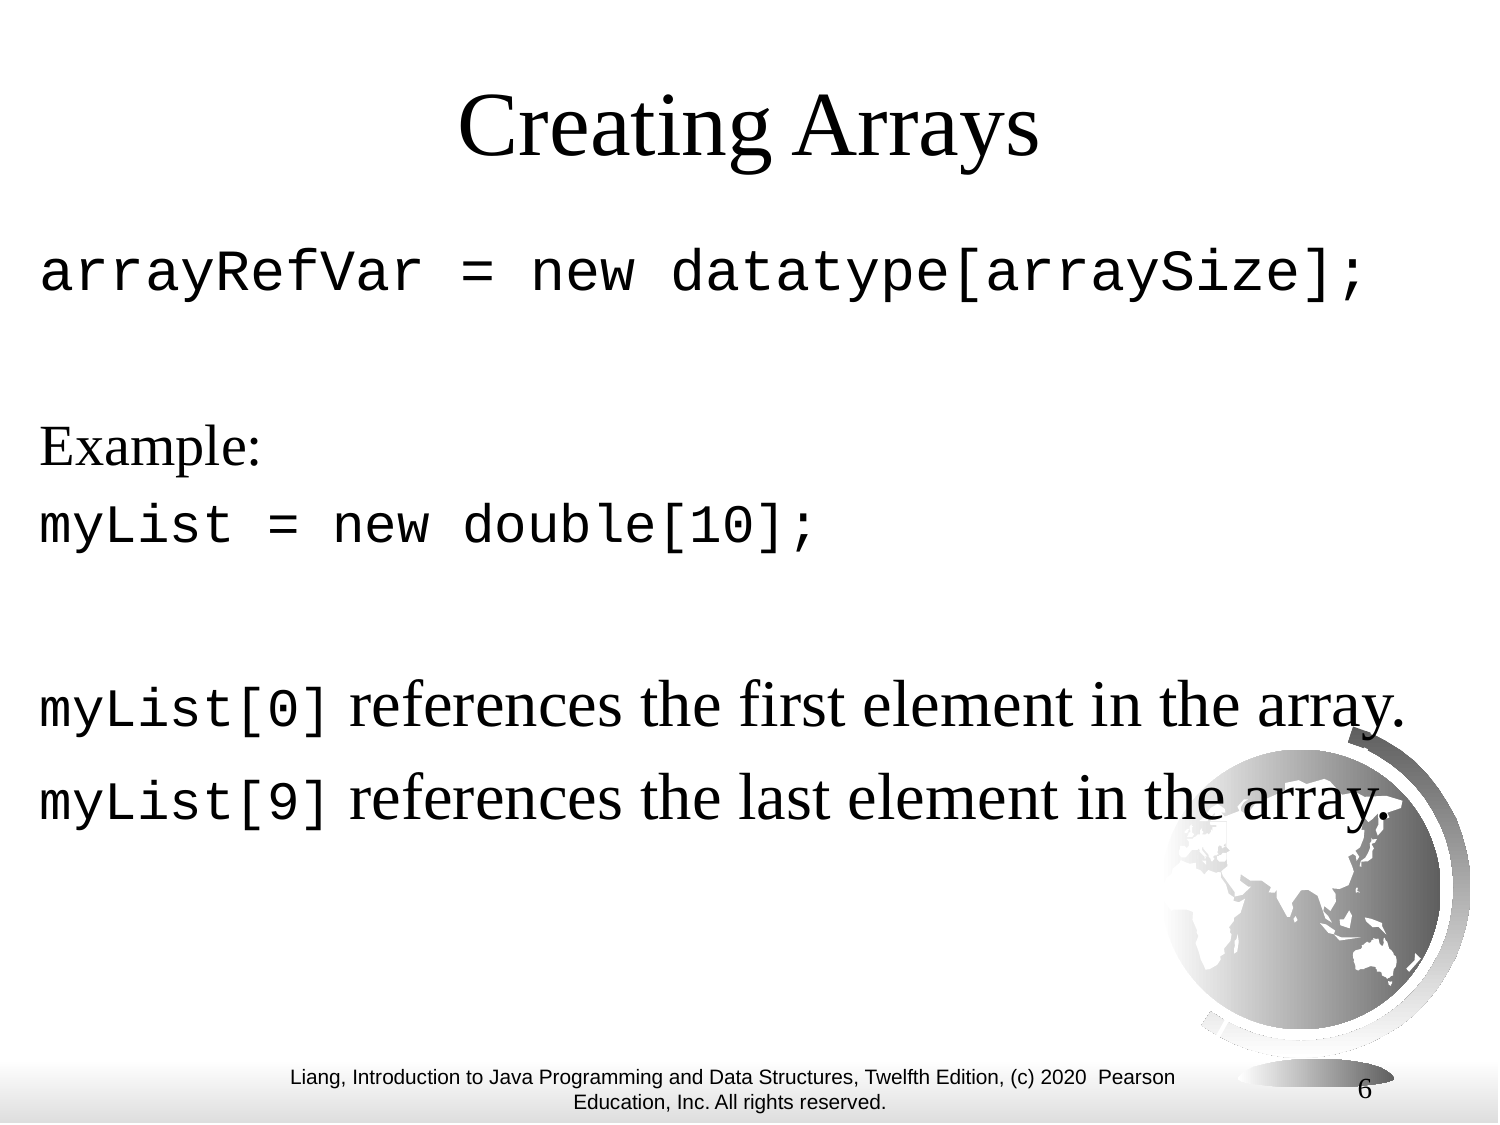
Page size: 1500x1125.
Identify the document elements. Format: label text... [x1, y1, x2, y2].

title Creating Arrays [112, 37, 1388, 200]
list arrayRefVar = new datatype[arraySize]; Example: myList = new double[10]; myList[0] references the first element in the array. myList[9] references the last element in the array. [24, 224, 1475, 900]
slide_number 6 [1074, 1049, 1388, 1125]
